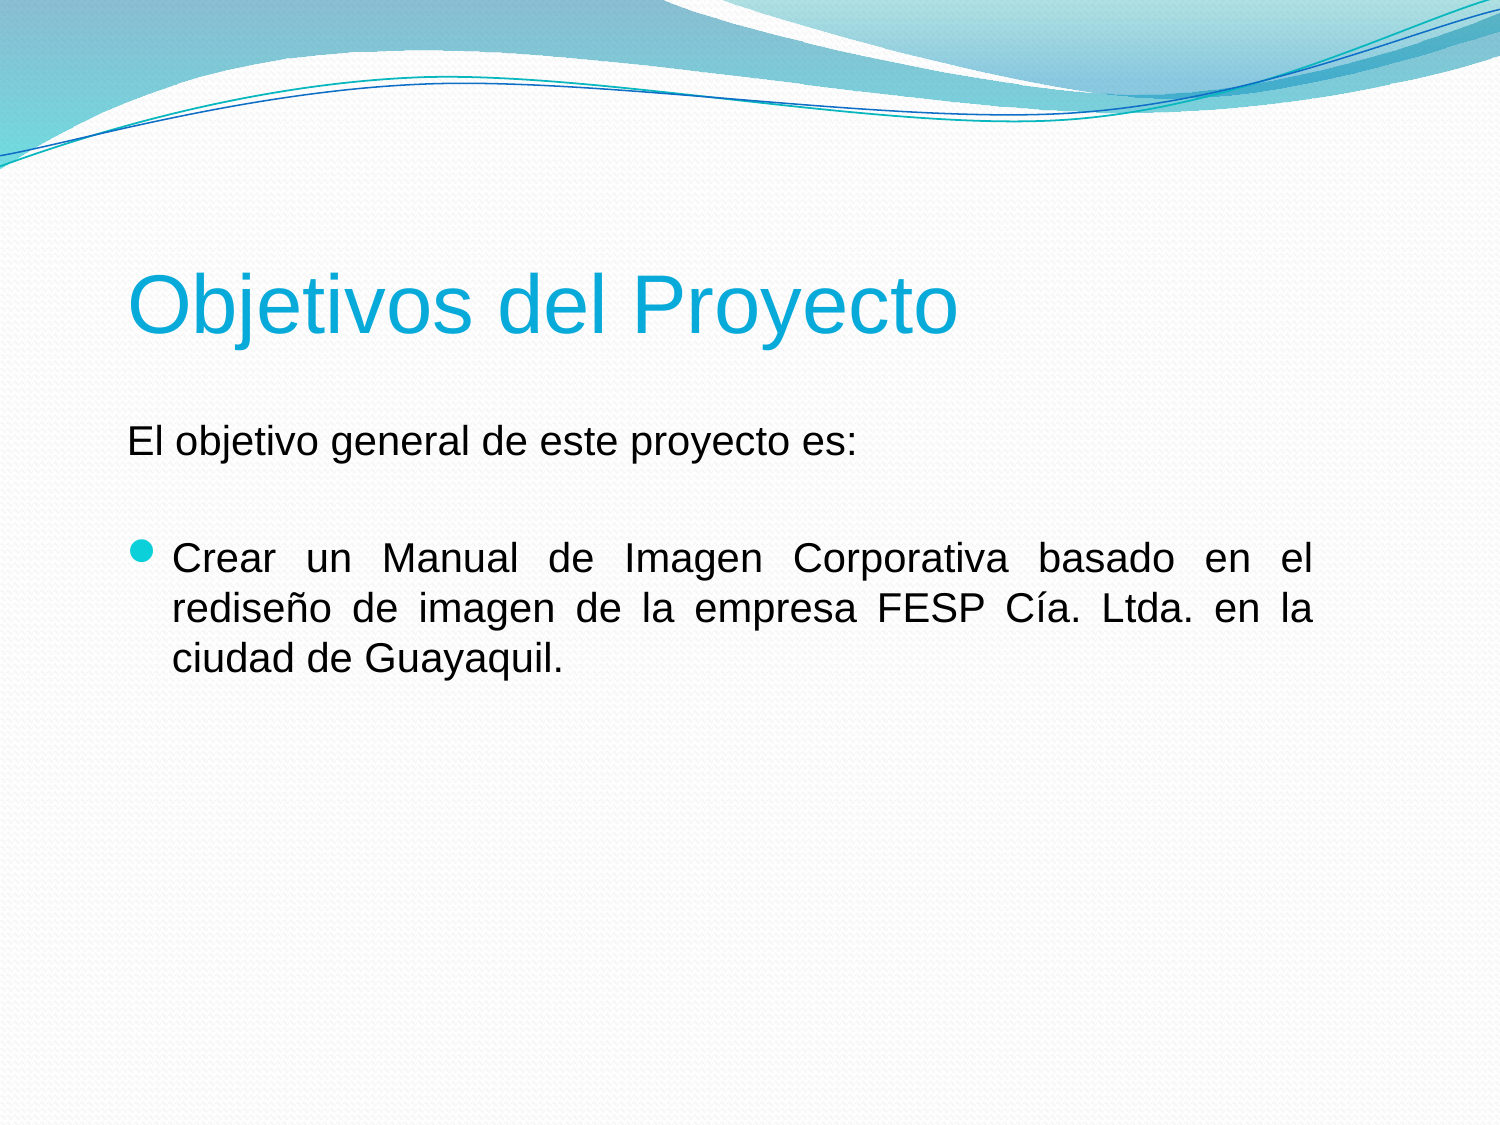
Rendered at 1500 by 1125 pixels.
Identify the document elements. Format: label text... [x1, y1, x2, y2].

title Objetivos del Proyecto [127, 227, 986, 350]
list El objetivo general de este proyecto es: Crear un Manual de Imagen Corporativa basado en el rediseño de imagen de la empresa FESP Cía. Ltda. en la ciudad de Guayaquil. [112, 406, 1329, 953]
